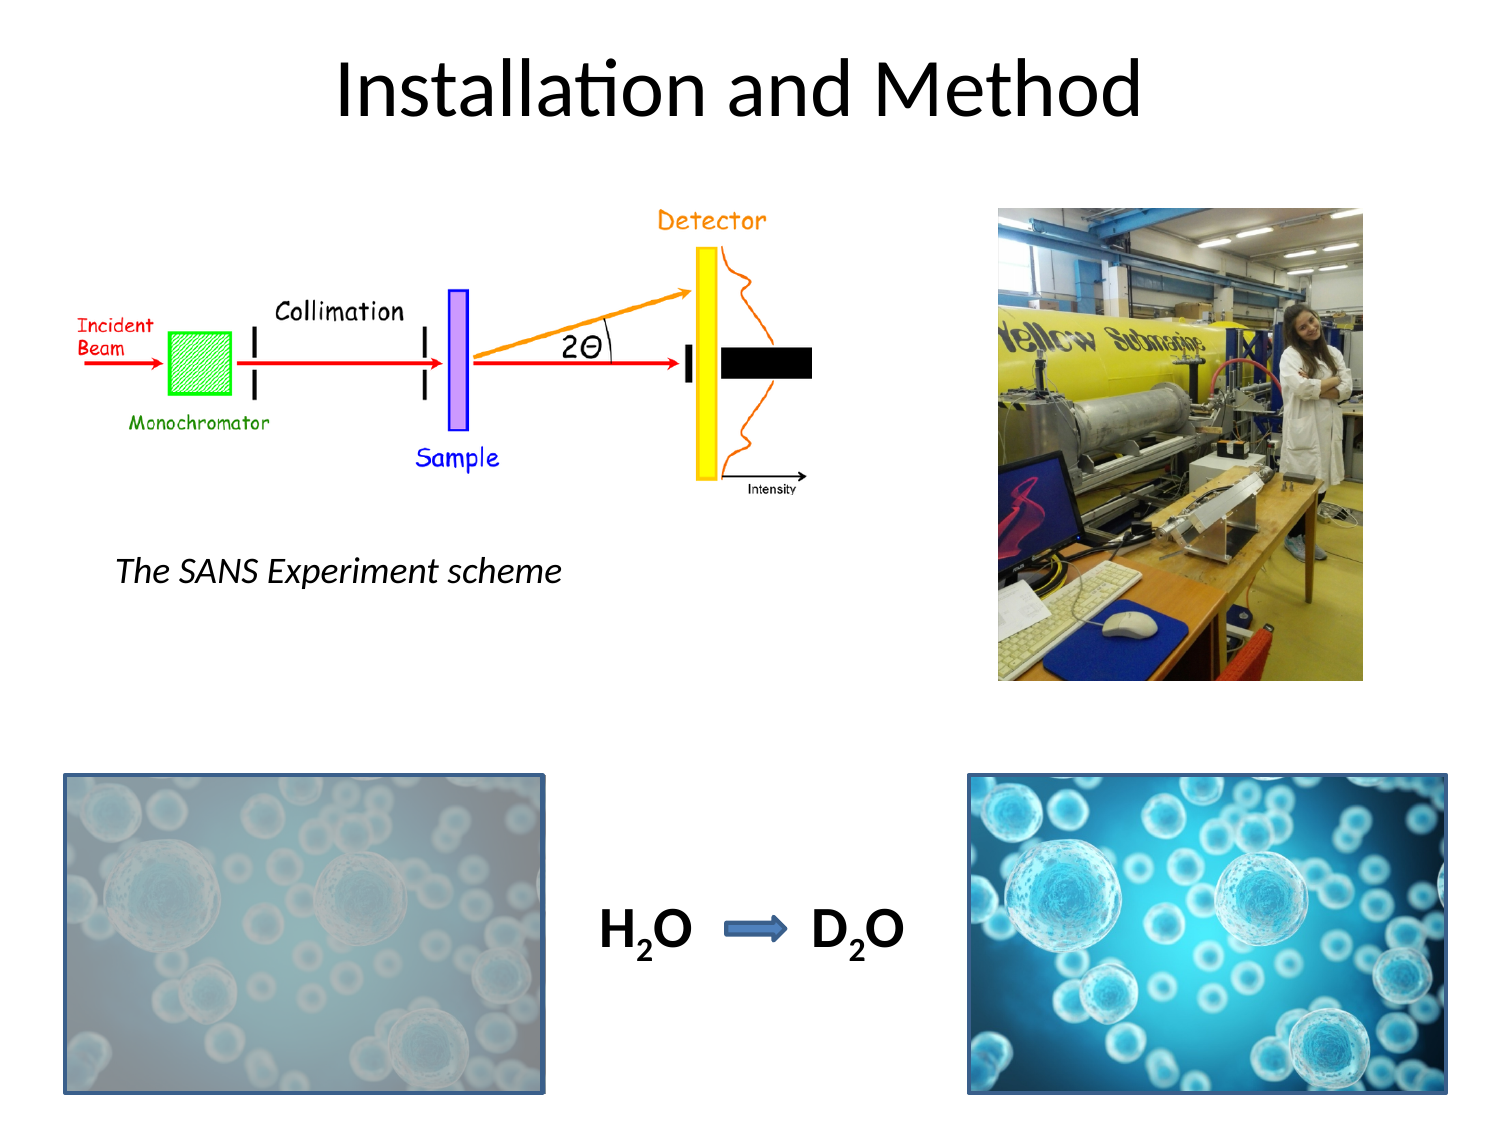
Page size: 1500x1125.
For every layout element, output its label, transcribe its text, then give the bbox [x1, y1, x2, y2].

text_box The SANS Experiment scheme [100, 538, 774, 599]
picture [997, 207, 1363, 681]
title Installation and Method [64, 19, 1415, 147]
picture [76, 207, 812, 495]
text_box H2O D2O [584, 881, 951, 976]
picture [66, 774, 546, 1095]
picture [968, 774, 1448, 1095]
